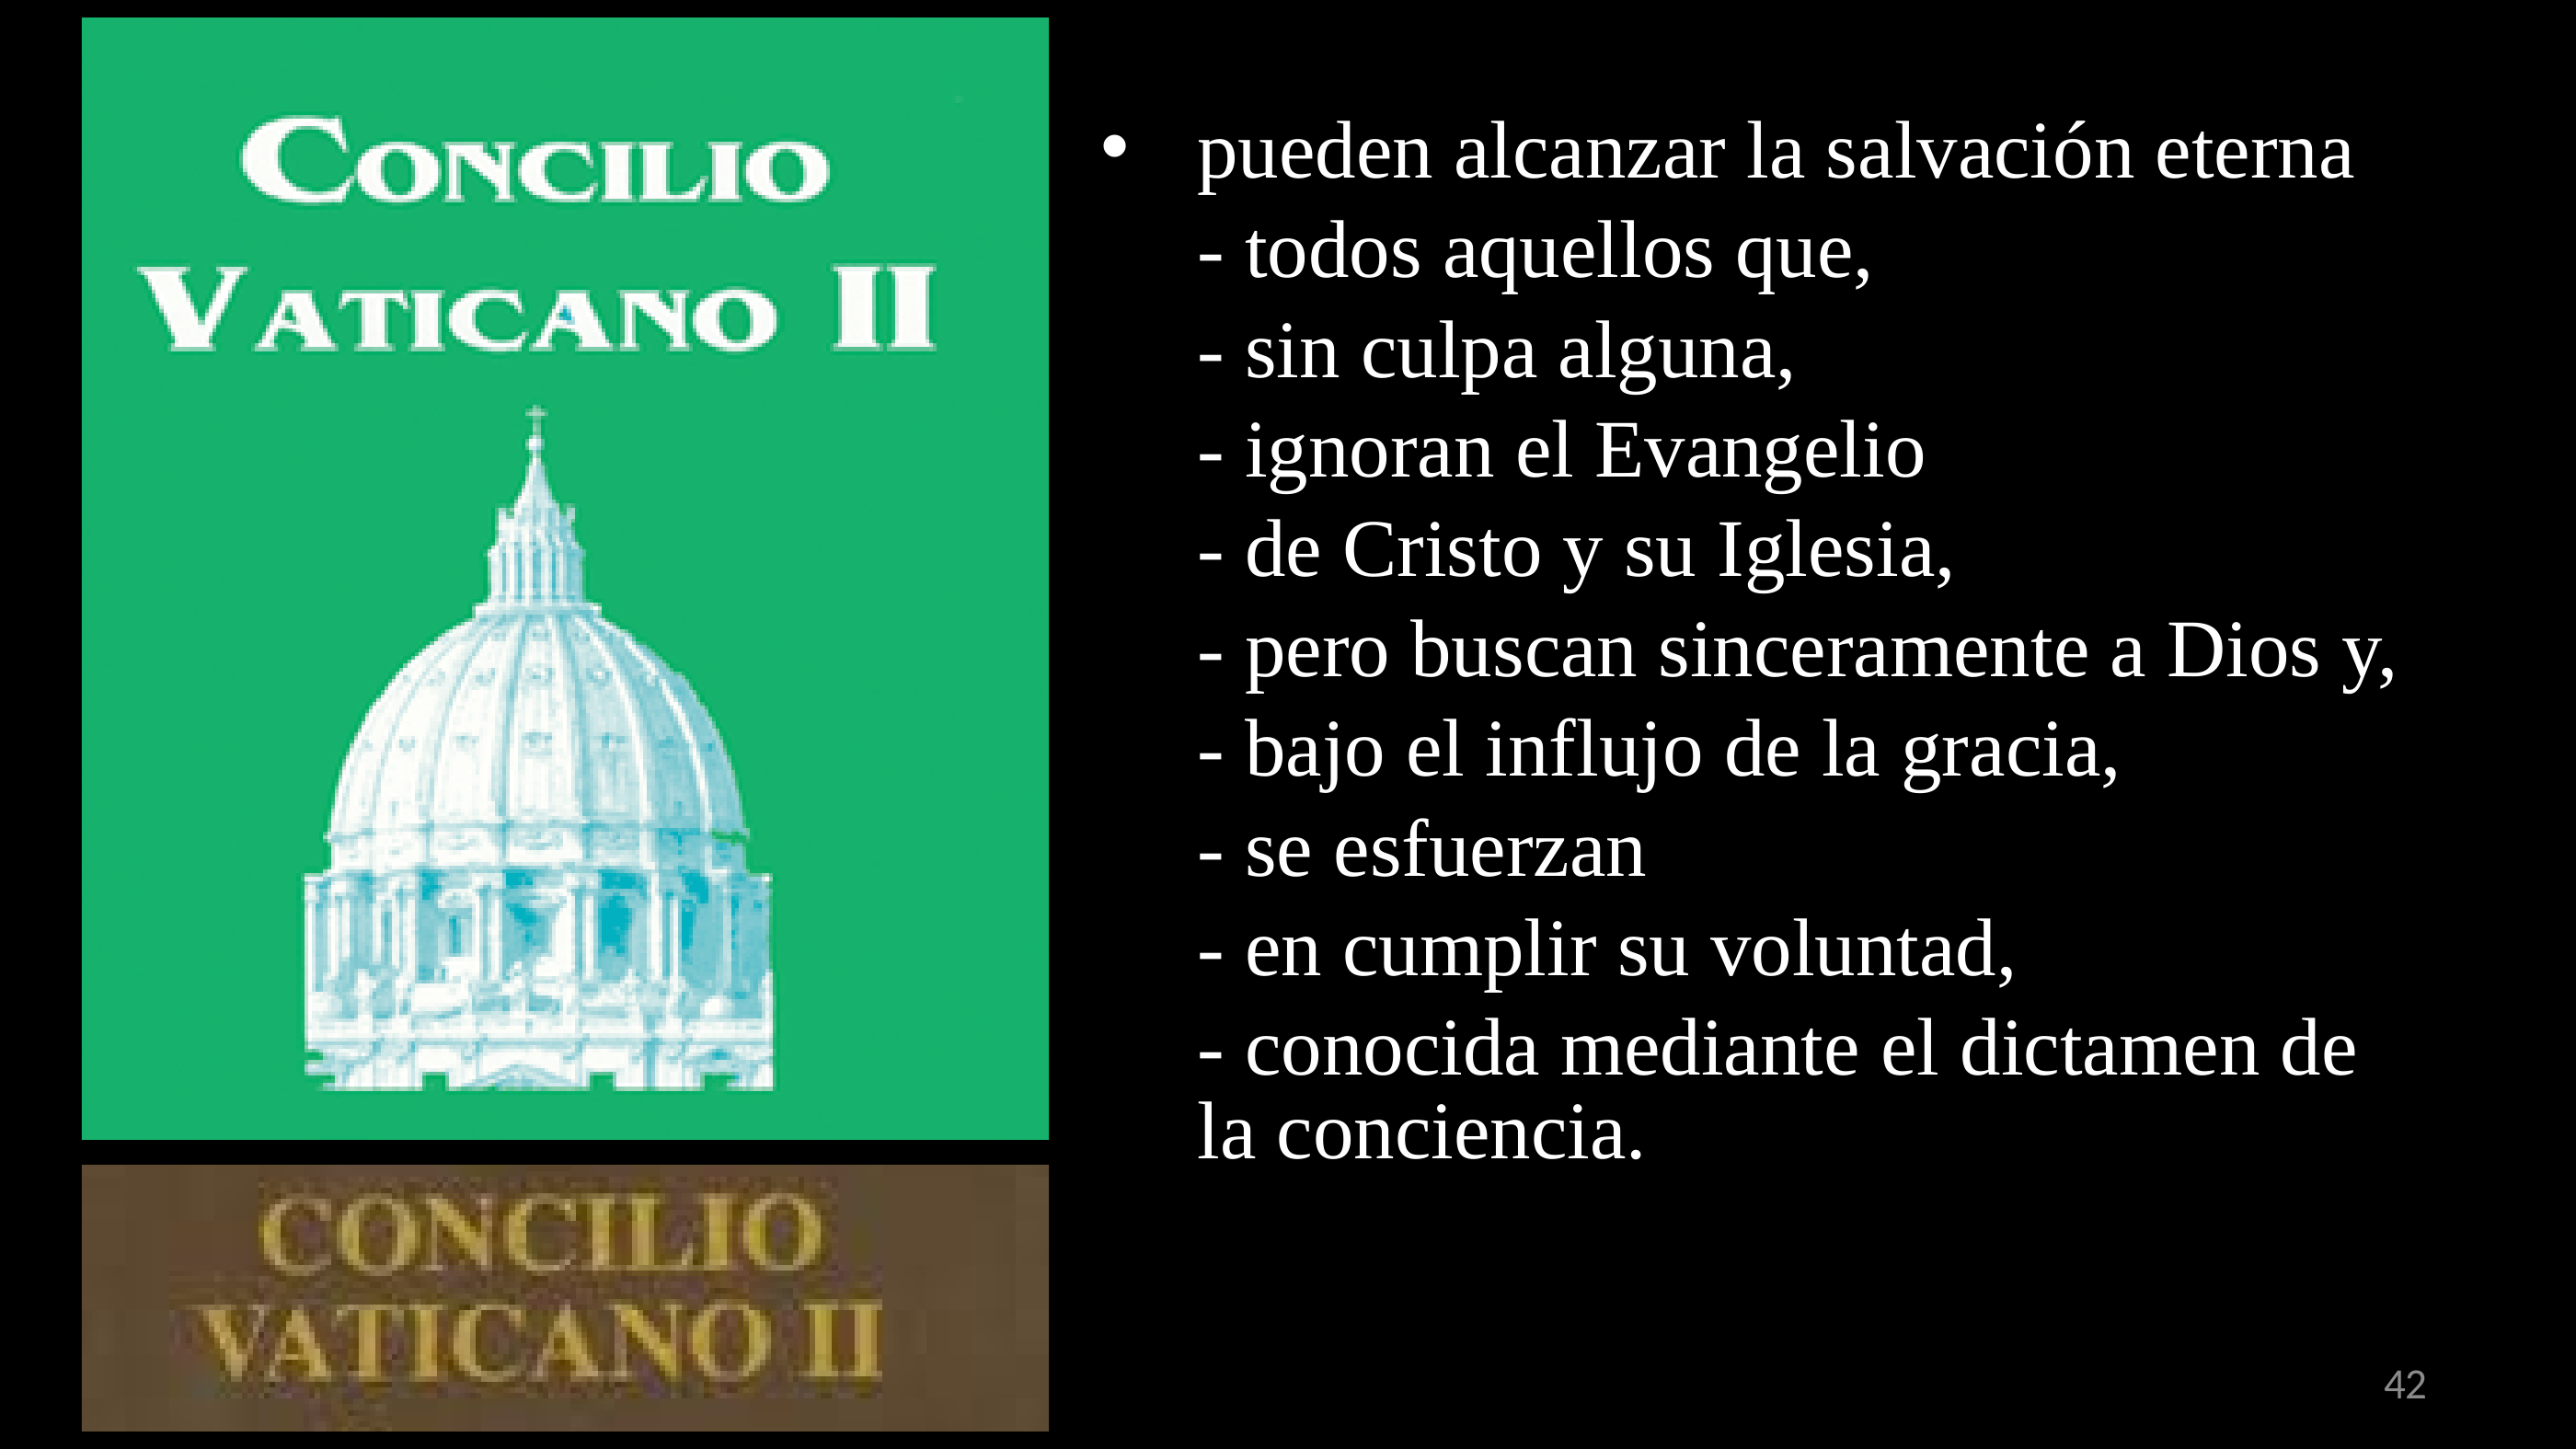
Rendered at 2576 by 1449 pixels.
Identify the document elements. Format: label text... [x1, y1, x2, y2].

slide_number 42 [1846, 1342, 2447, 1420]
list pueden alcanzar la salvación eterna - todos aquellos que, - sin culpa alguna, - ignoran el Evangelio - de Cristo y su Iglesia, - pero buscan sinceramente a Dios y, - bajo el influjo de la gracia, - se esfuerzan - en cumplir su voluntad, - conocida mediante el dictamen de la conciencia. [1081, 101, 2448, 1377]
picture [81, 1164, 1050, 1432]
picture [81, 17, 1050, 1140]
